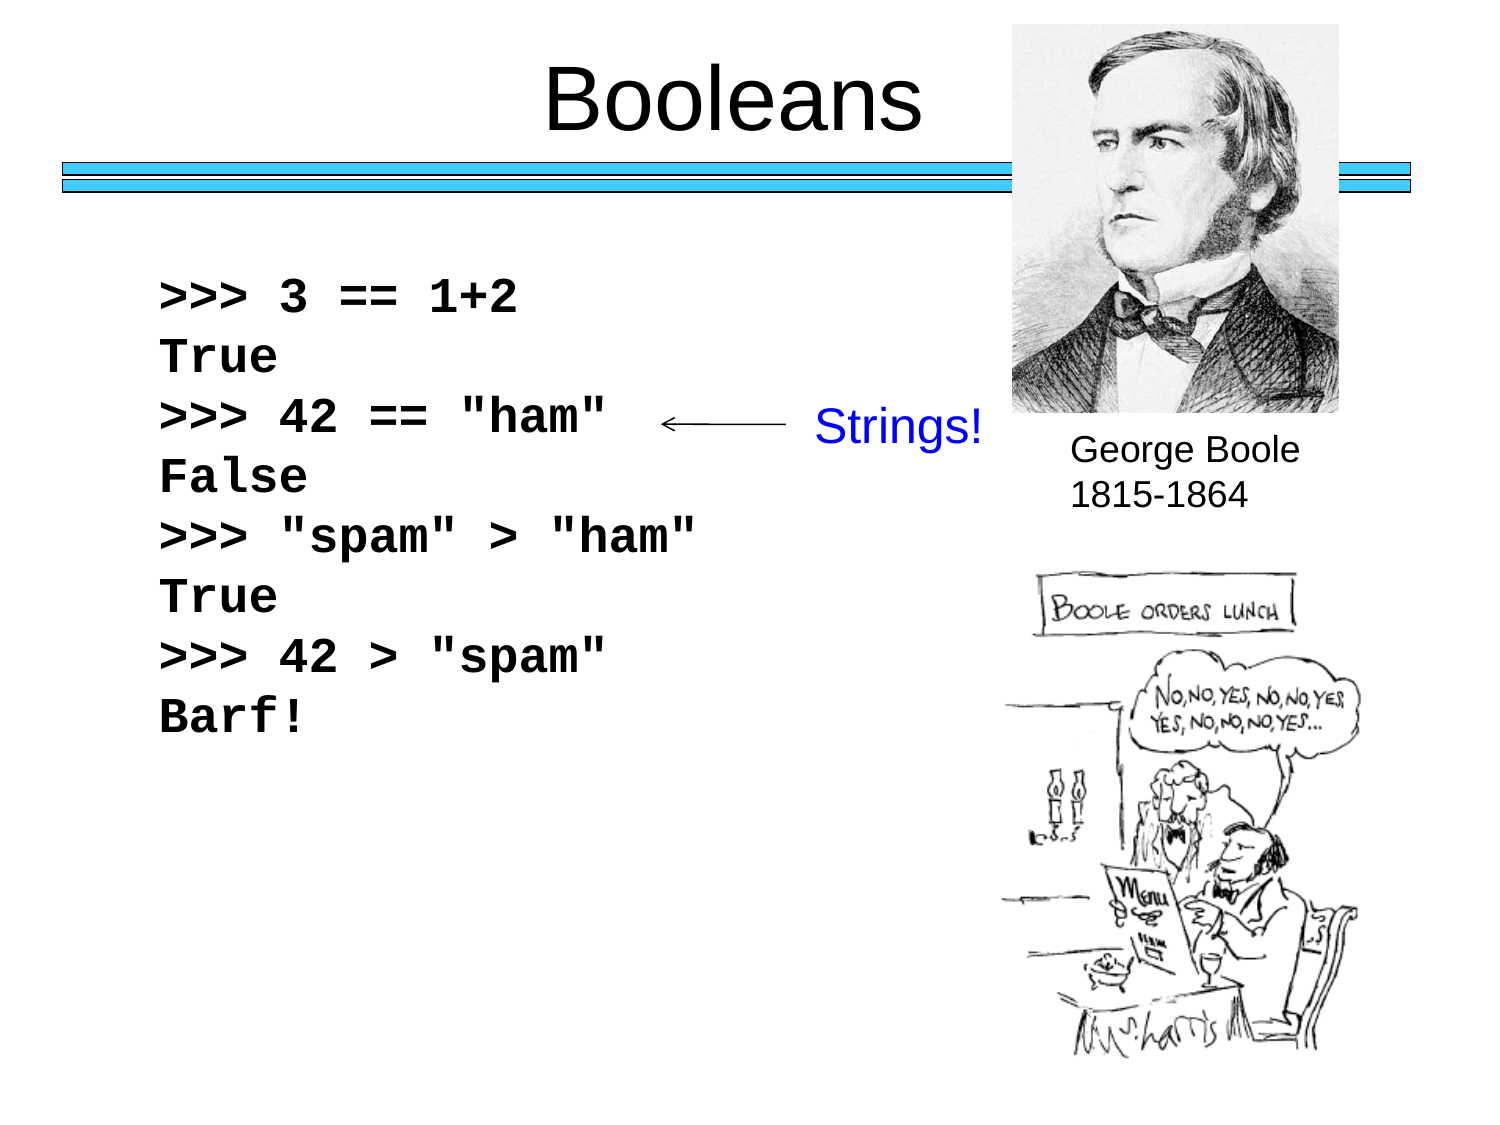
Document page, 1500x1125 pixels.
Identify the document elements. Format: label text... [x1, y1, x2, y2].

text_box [1344, 162, 1411, 193]
text_box George Boole 1815-1864 [1063, 424, 1308, 516]
text_box >>> 3 == 1+2 True >>> 42 == "ham" False >>> "spam" > "ham" True >>> 42 > "spam" Barf! [152, 262, 706, 743]
picture [1012, 24, 1339, 413]
text_box Strings! [799, 386, 999, 462]
title Booleans [62, 0, 1413, 163]
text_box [62, 162, 1007, 193]
picture [999, 562, 1376, 1074]
